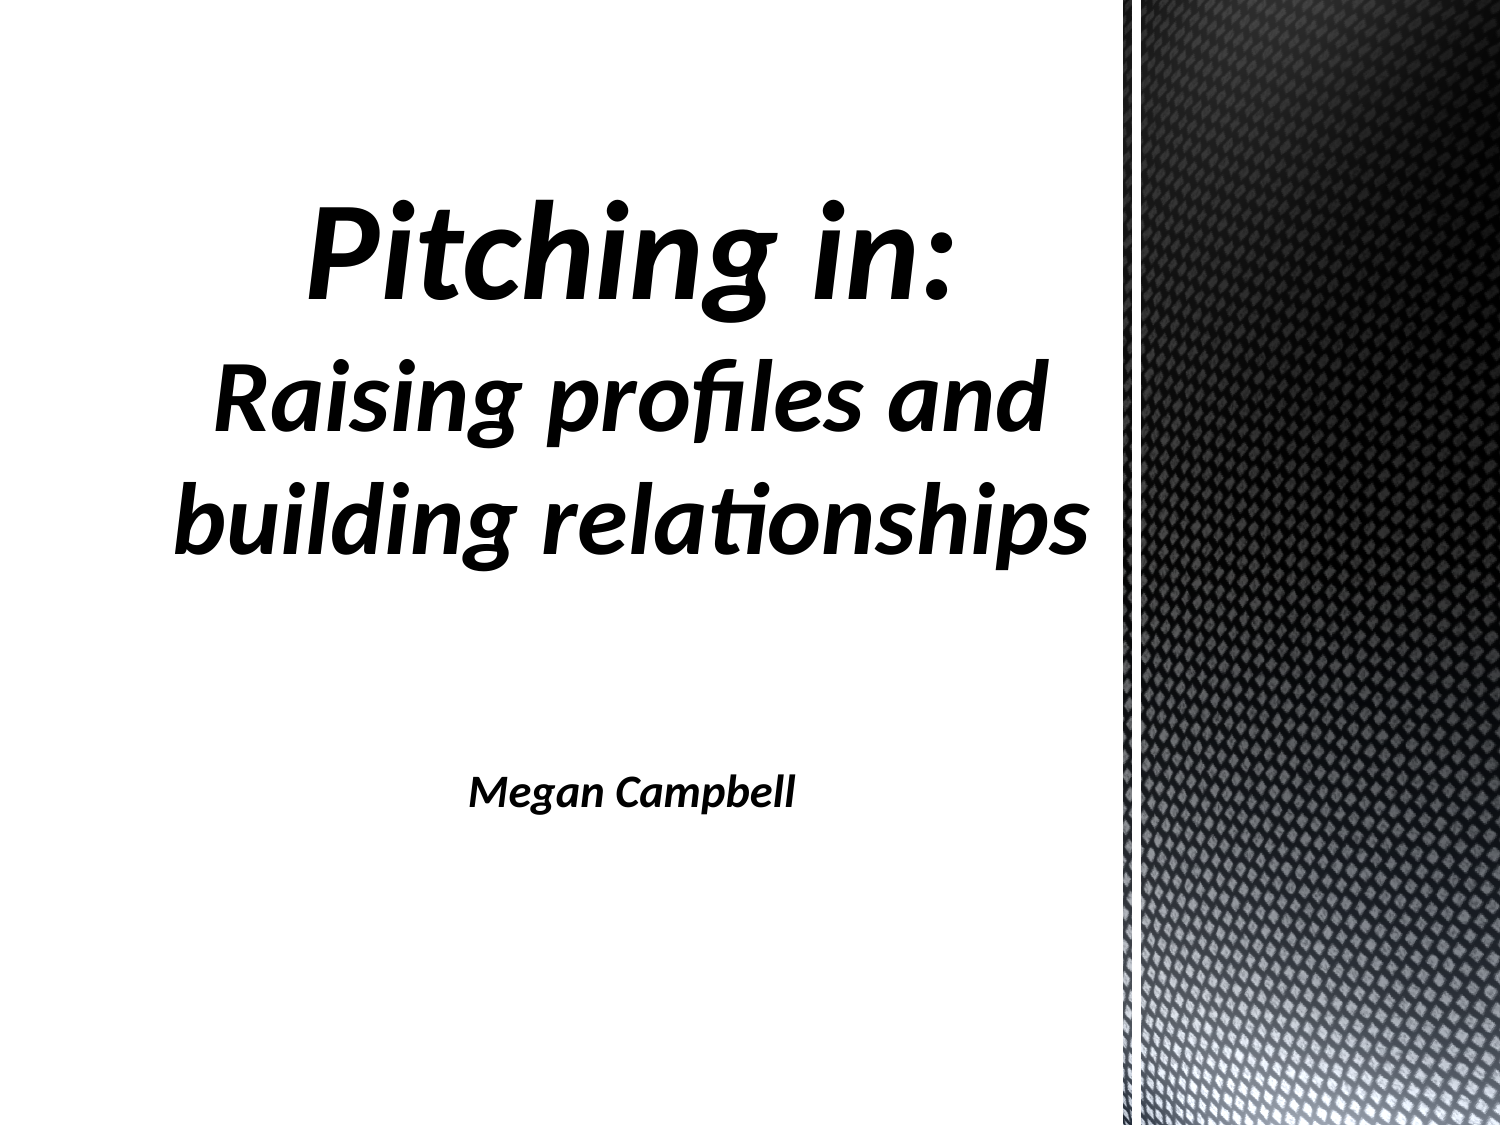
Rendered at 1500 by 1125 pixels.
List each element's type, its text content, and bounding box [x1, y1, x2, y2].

title Pitching in: Raising profiles and building relationships Megan Campbell [41, 149, 1223, 917]
picture [1123, 0, 1500, 1125]
